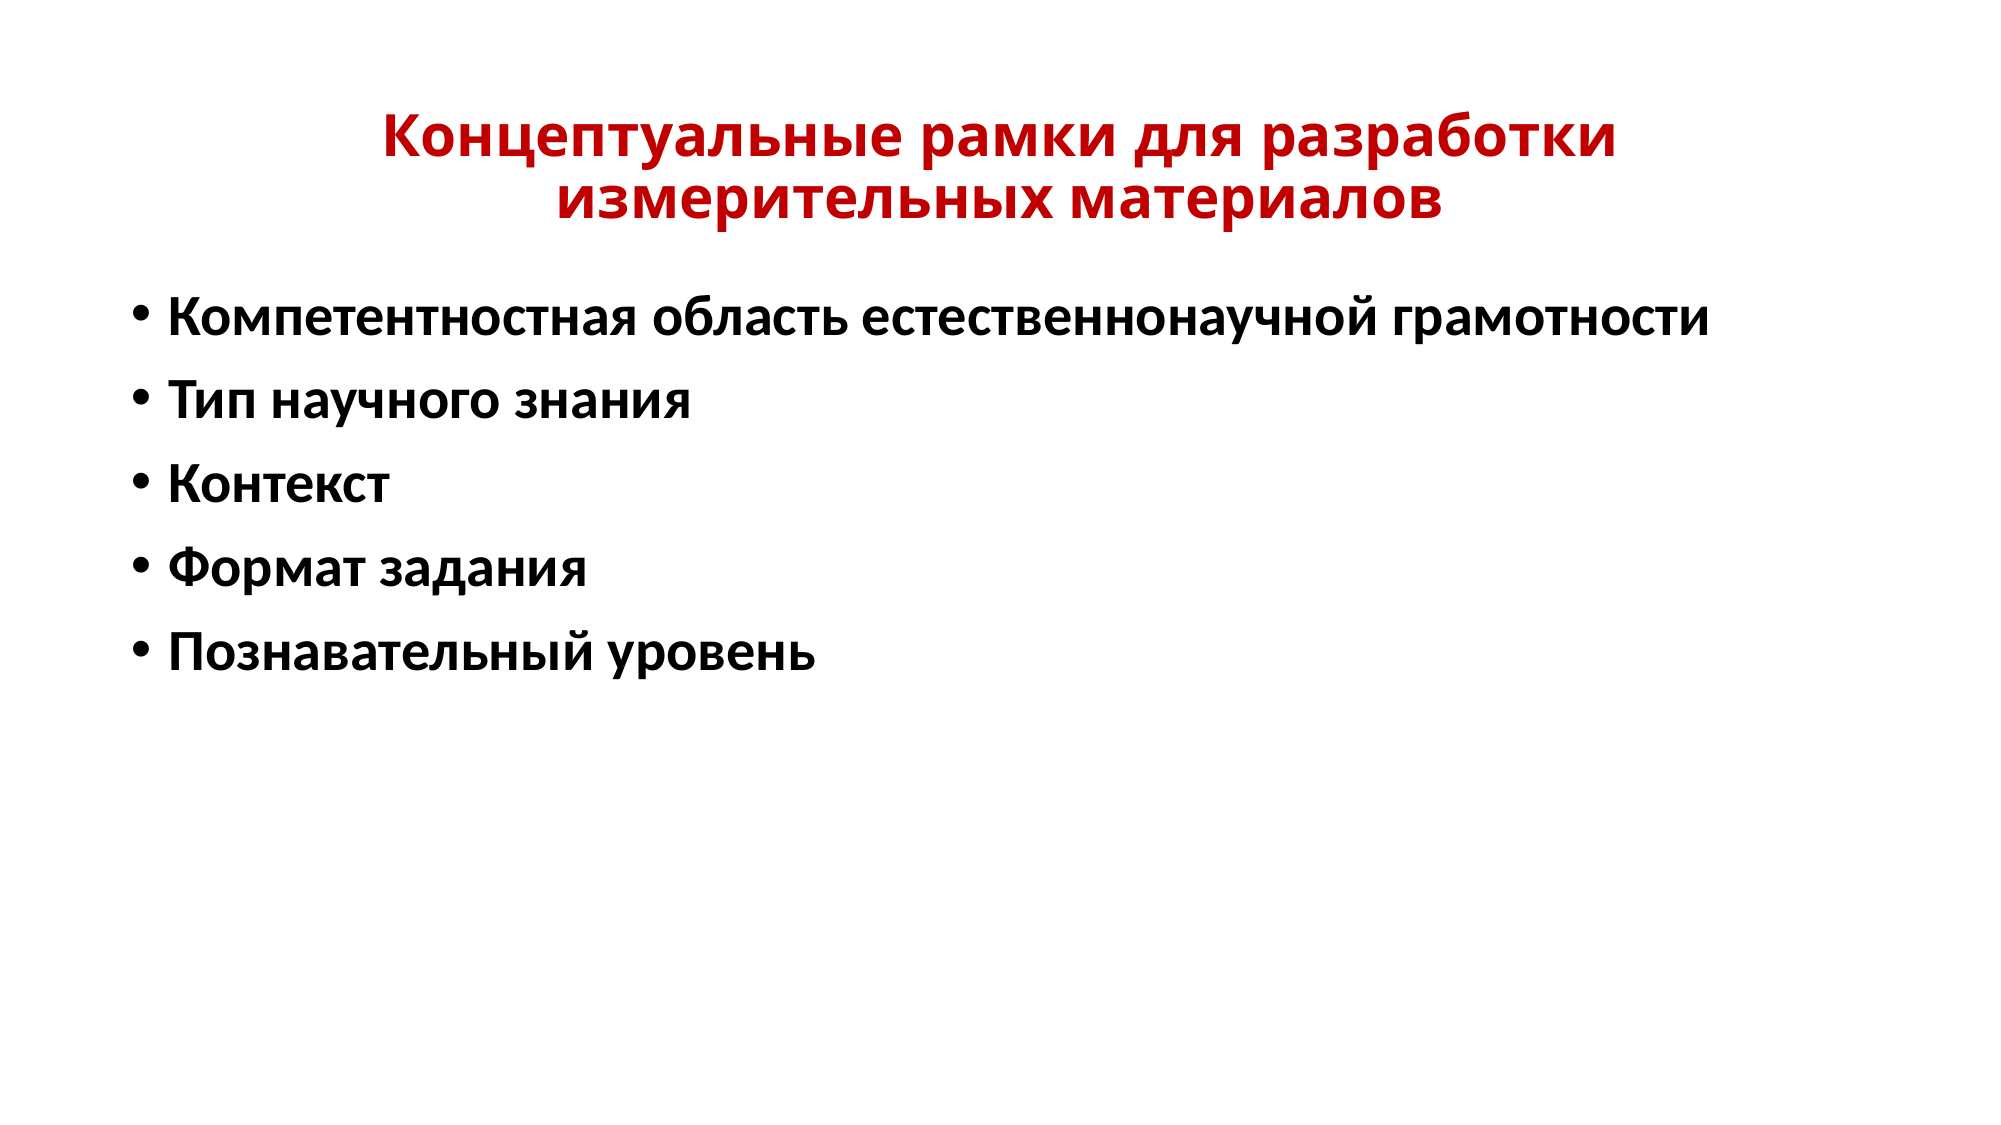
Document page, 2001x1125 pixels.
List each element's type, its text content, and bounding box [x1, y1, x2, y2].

title Концептуальные рамки для разработки измерительных материалов [137, 59, 1863, 278]
list Компетентностная область естественнонаучной грамотности Тип научного знания Контекст Формат задания Познавательный уровень [115, 277, 1841, 992]
